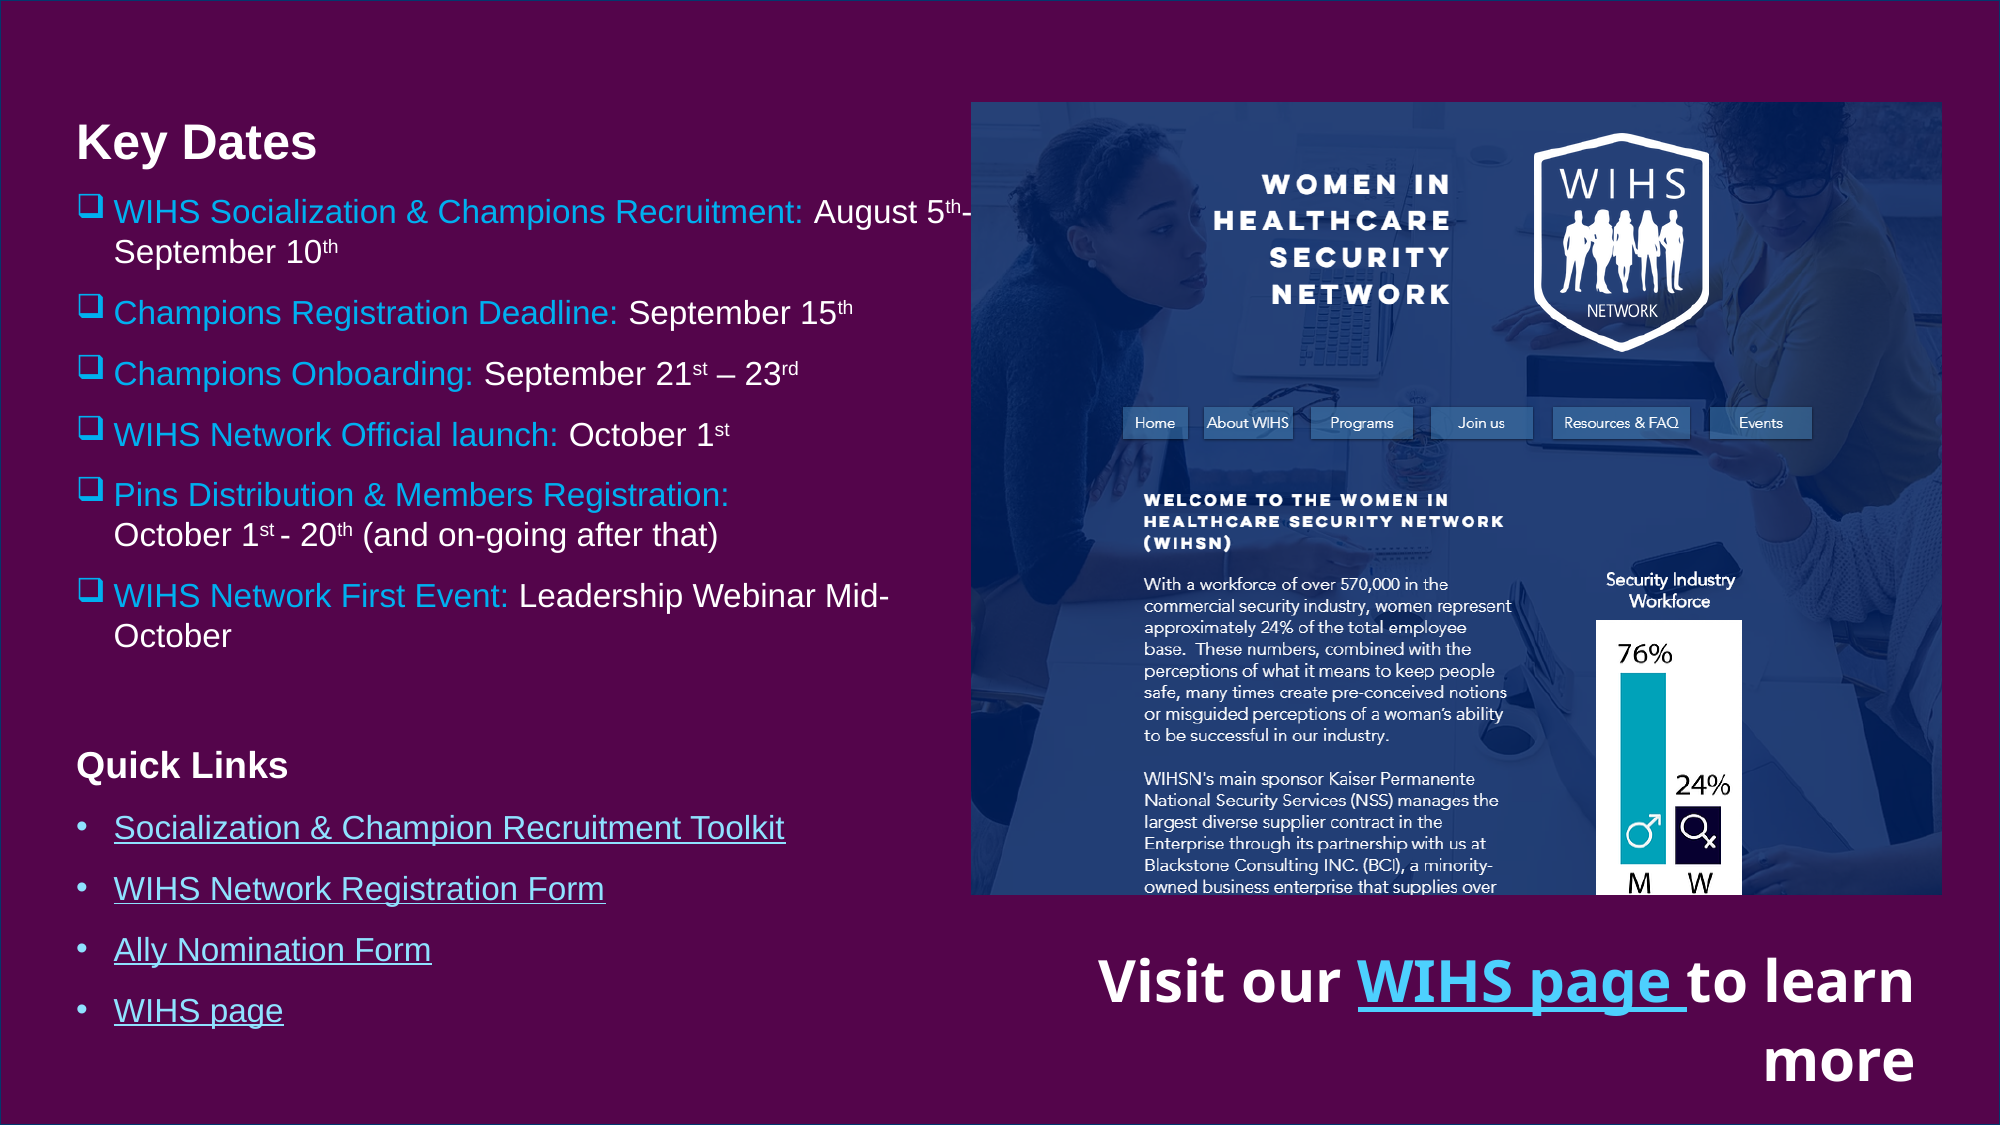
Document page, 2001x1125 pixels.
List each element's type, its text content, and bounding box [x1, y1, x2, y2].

picture [971, 102, 1942, 896]
text_box [0, 0, 2000, 1125]
text_box Visit our WIHS page to learn more [951, 936, 1931, 1101]
text_box Key Dates WIHS Socialization & Champions Recruitment: August 5th-September 10th Champions Registration Deadline: September 15th Champions Onboarding: September 21st – 23rd WIHS Network Official launch: October 1st Pins Distribution & Members Registration: October 1st - 20th (and on-going after that) WIHS Network First Event: Leadership Webinar Mid-October Quick Links Socialization & Champion Recruitment Toolkit WIHS Network Registration Form Ally Nomination Form WIHS page [61, 102, 1000, 981]
